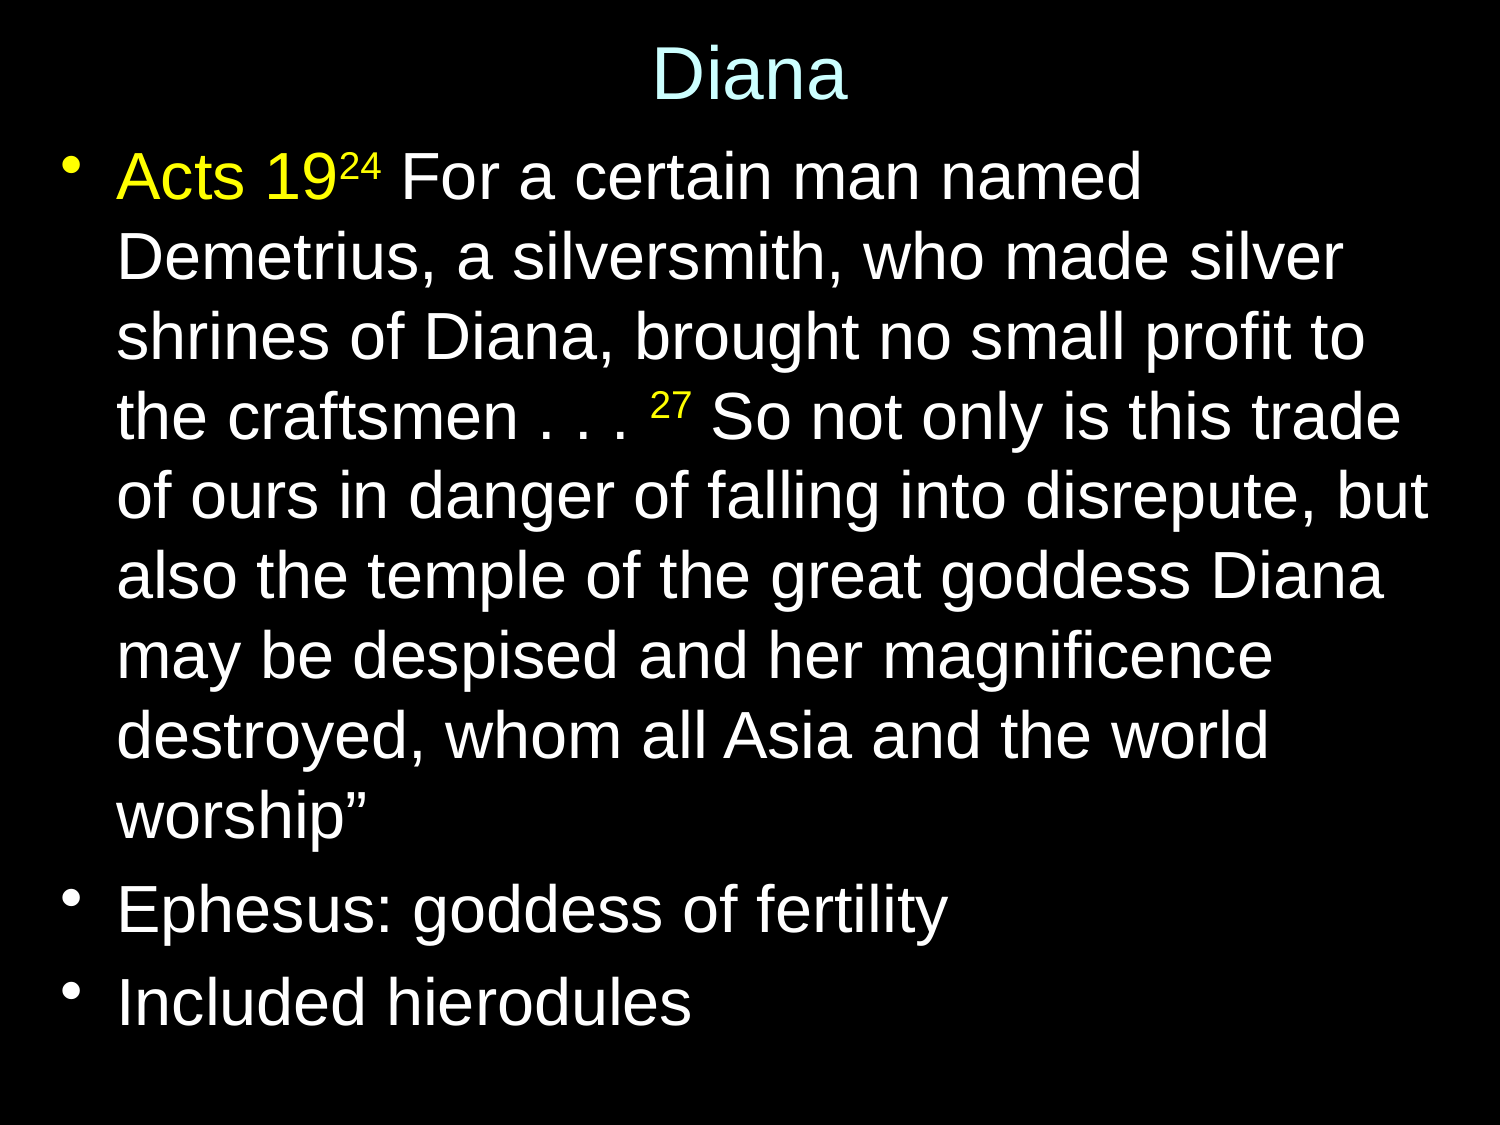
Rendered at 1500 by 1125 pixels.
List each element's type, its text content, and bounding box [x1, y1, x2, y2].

title Diana [75, 13, 1425, 125]
list Acts 1924 For a certain man named Demetrius, a silversmith, who made silver shrines of Diana, brought no small profit to the craftsmen . . . 27 So not only is this trade of ours in danger of falling into disrepute, but also the temple of the great goddess Diana may be despised and her magnificence destroyed, whom all Asia and the world worship” Ephesus: goddess of fertility Included hierodules [45, 125, 1458, 1050]
